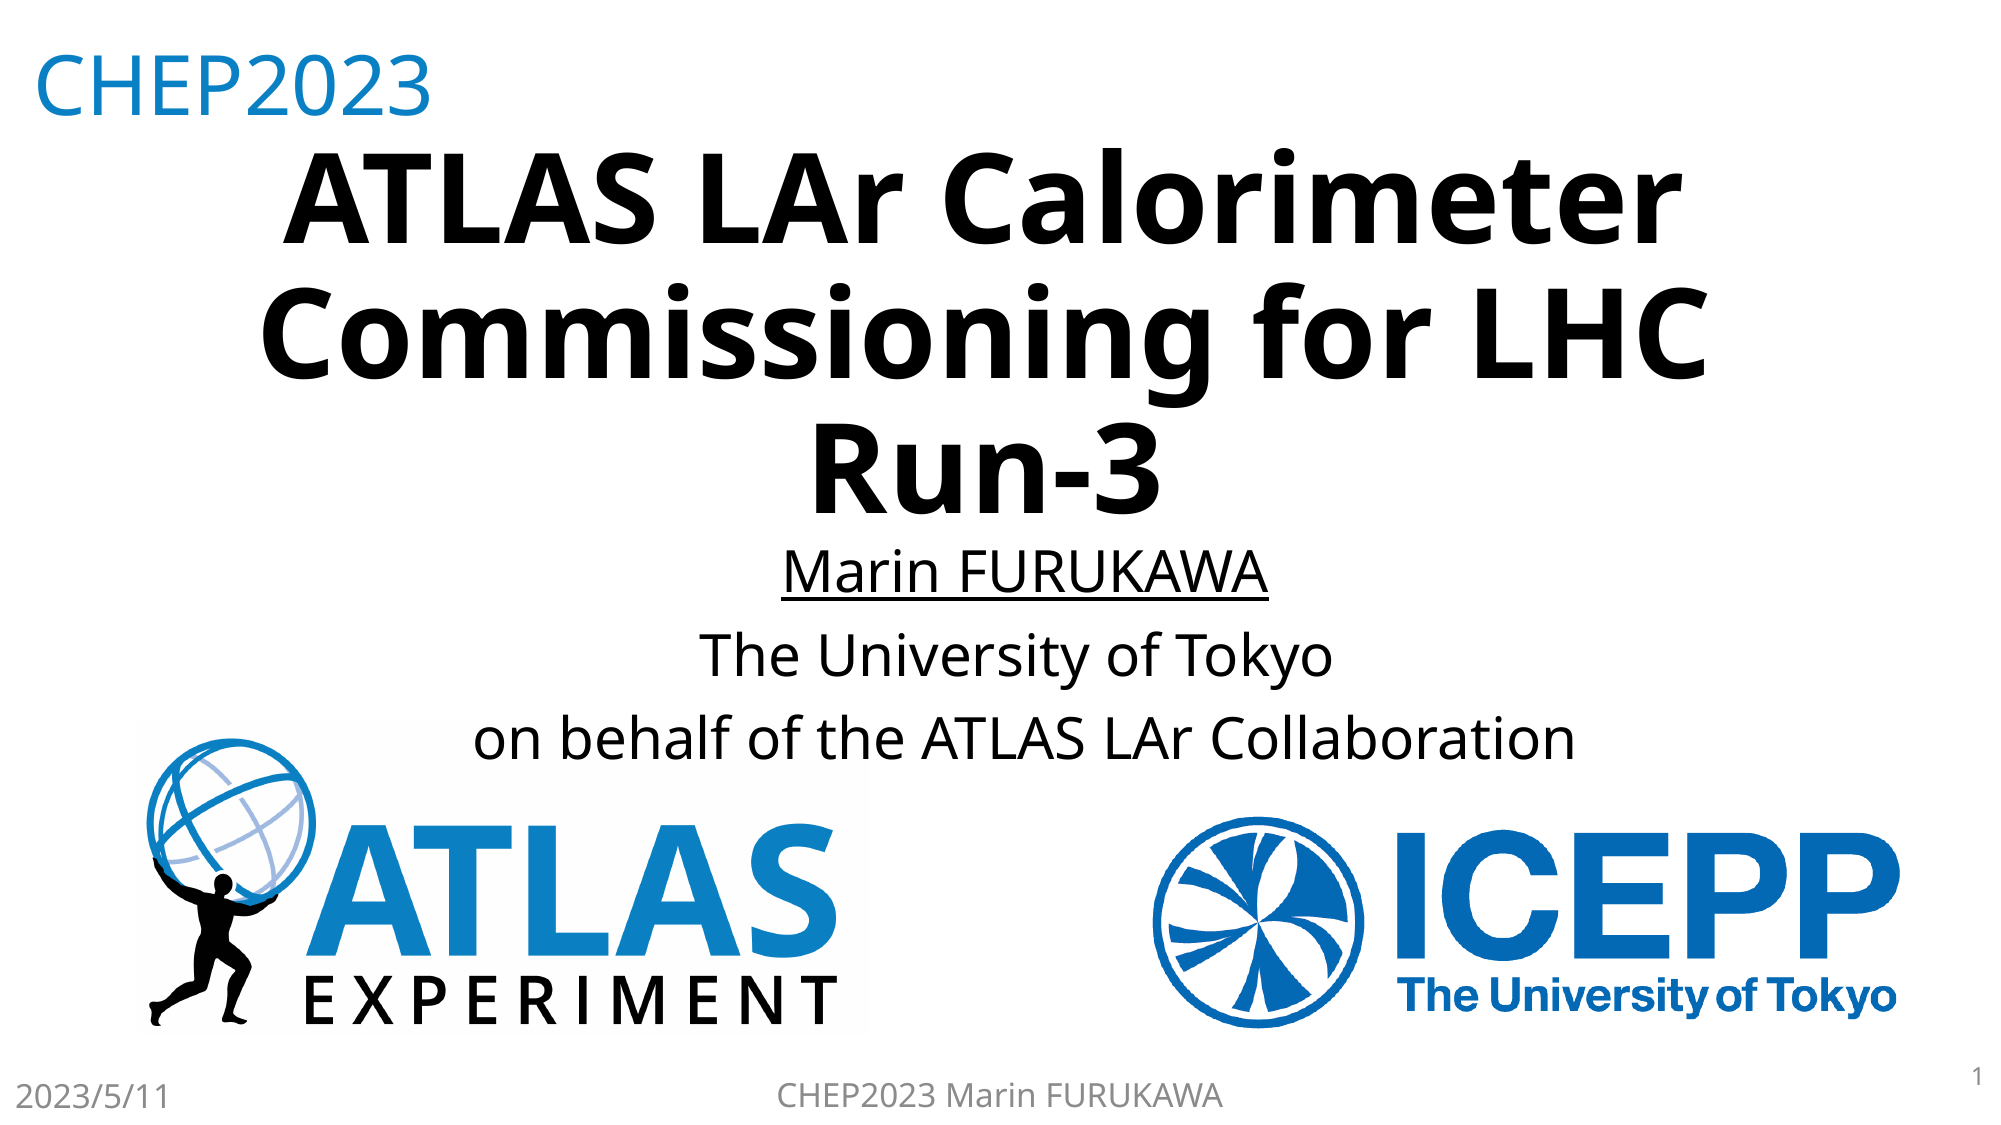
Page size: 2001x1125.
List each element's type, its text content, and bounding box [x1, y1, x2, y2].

slide_number 1 [1550, 1047, 2000, 1108]
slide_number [0, 1065, 450, 1125]
footer CHEP2023 Marin FURUKAWA [662, 1063, 1338, 1124]
title ATLAS LAr Calorimeter Commissioning for LHC Run-3 [168, 156, 1802, 548]
subtitle Marin FURUKAWA The University of Tokyo on behalf of the ATLAS LAr Collaboration [275, 534, 1775, 807]
text_box CHEP2023 [18, 24, 639, 140]
picture [1131, 795, 1919, 1050]
picture [137, 720, 869, 1035]
